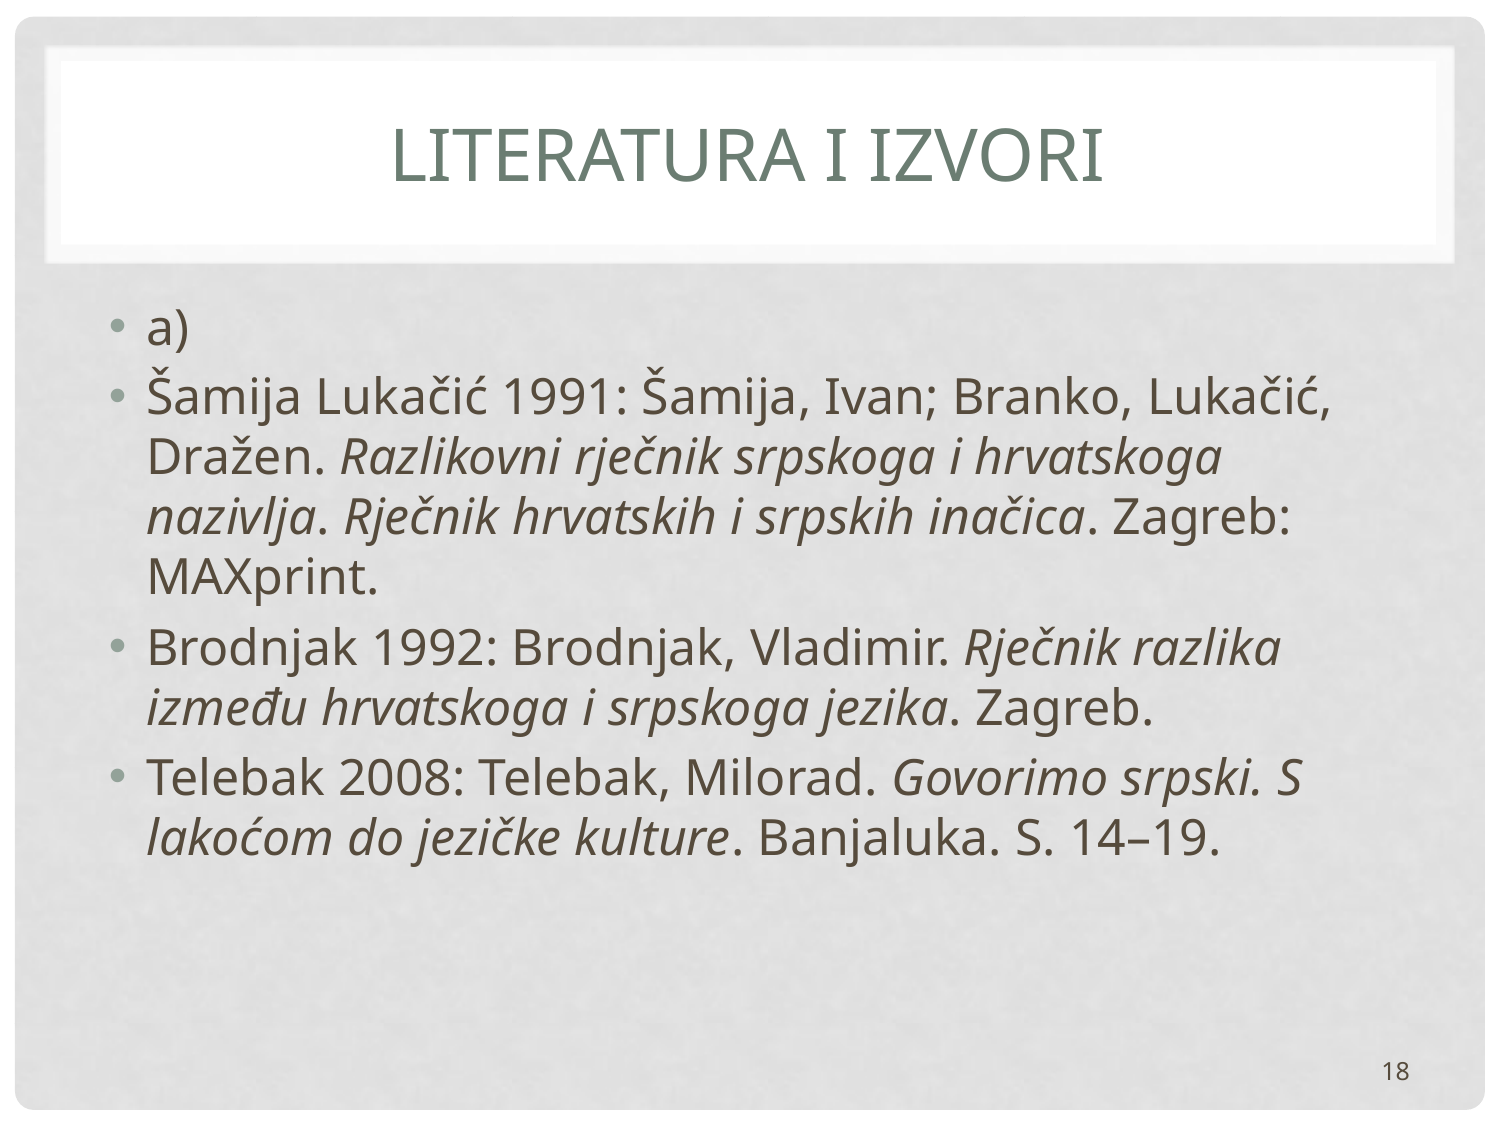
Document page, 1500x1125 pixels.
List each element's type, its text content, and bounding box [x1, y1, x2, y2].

slide_number 18 [1074, 1042, 1425, 1103]
list a) Šamija Lukačić 1991: Šamija, Ivan; Branko, Lukačić, Dražen. Razlikovni rječnik srpskoga i hrvatskoga nazivlja. Rječnik hrvatskih i srpskih inačica. Zagreb: MAXprint. Brodnjak 1992: Brodnjak, Vladimir. Rječnik razlika između hrvatskoga i srpskoga jezika. Zagreb. Telebak 2008: Telebak, Milorad. Govorimo srpski. S lakoćom do jezičke kulture. Banjaluka. S. 14–19. [75, 287, 1425, 1005]
title Literatura i izvori [69, 66, 1425, 238]
